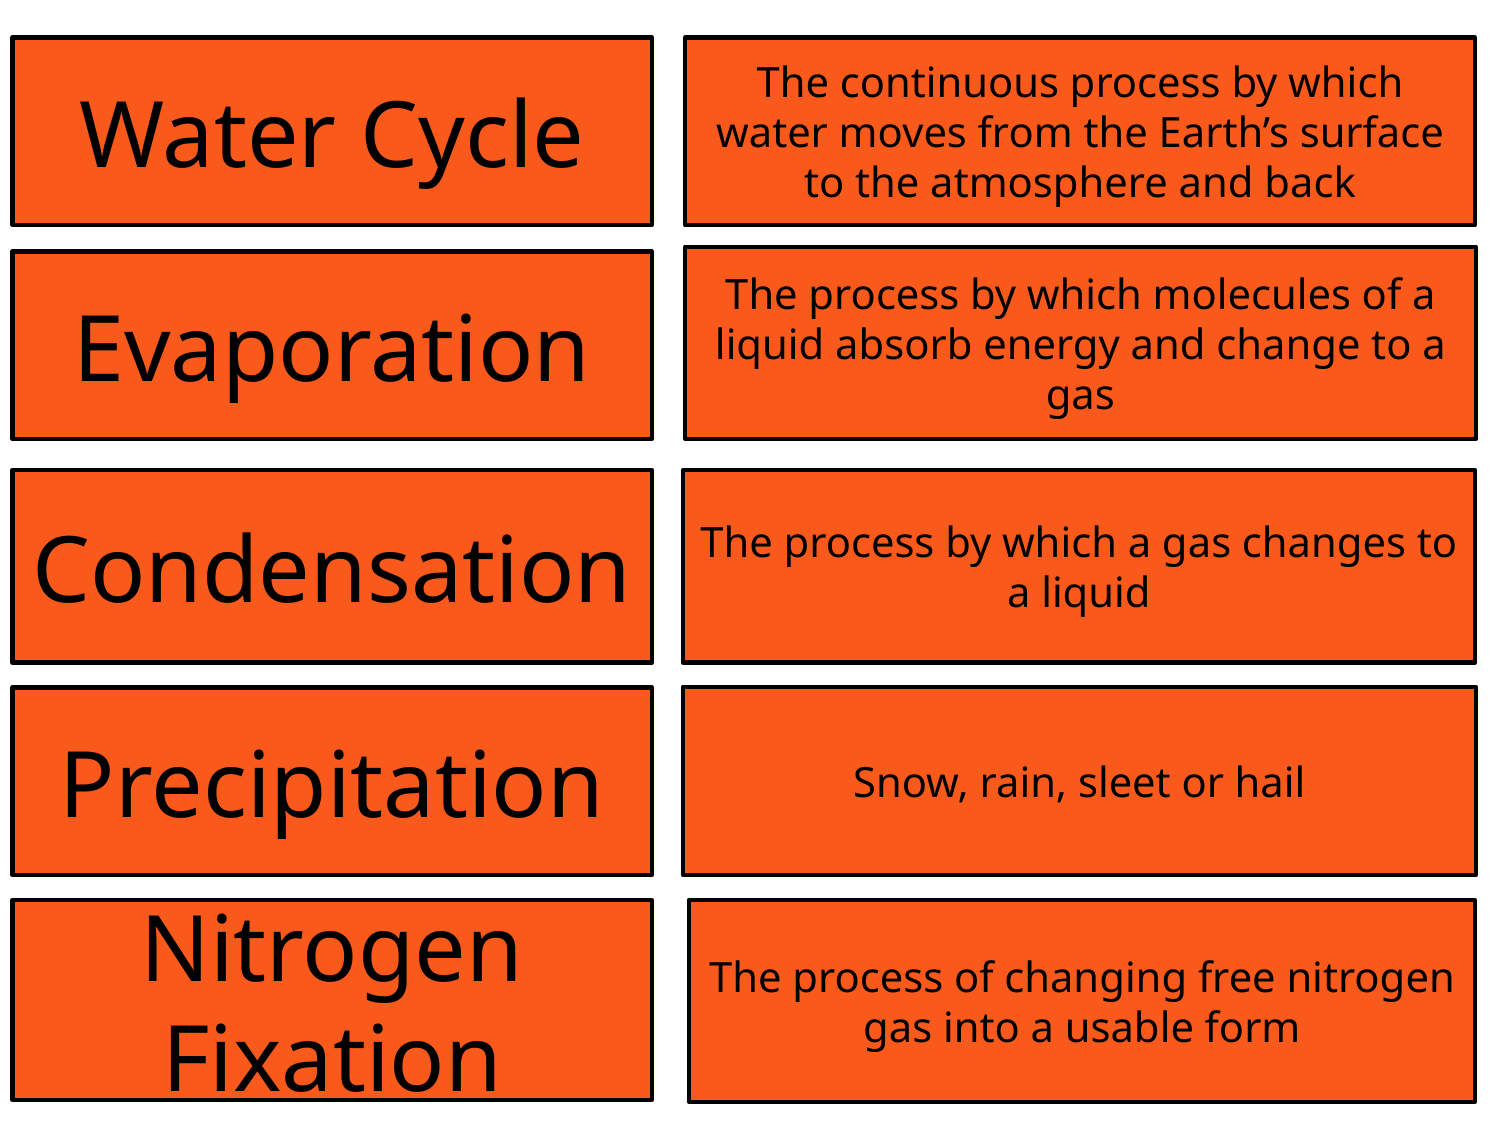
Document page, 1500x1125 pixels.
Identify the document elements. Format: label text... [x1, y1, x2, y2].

text_box Precipitation [10, 685, 654, 877]
text_box The process by which molecules of a liquid absorb energy and change to a gas [683, 245, 1478, 441]
text_box The process by which a gas changes to a liquid [681, 468, 1477, 665]
text_box Evaporation [10, 249, 654, 441]
text_box Snow, rain, sleet or hail [681, 685, 1478, 877]
text_box Condensation [10, 468, 654, 665]
text_box The continuous process by which water moves from the Earth’s surface to the atmosphere and back [683, 35, 1477, 227]
text_box Water Cycle [10, 35, 654, 227]
text_box Nitrogen Fixation [10, 898, 654, 1102]
text_box The process of changing free nitrogen gas into a usable form [687, 898, 1477, 1104]
